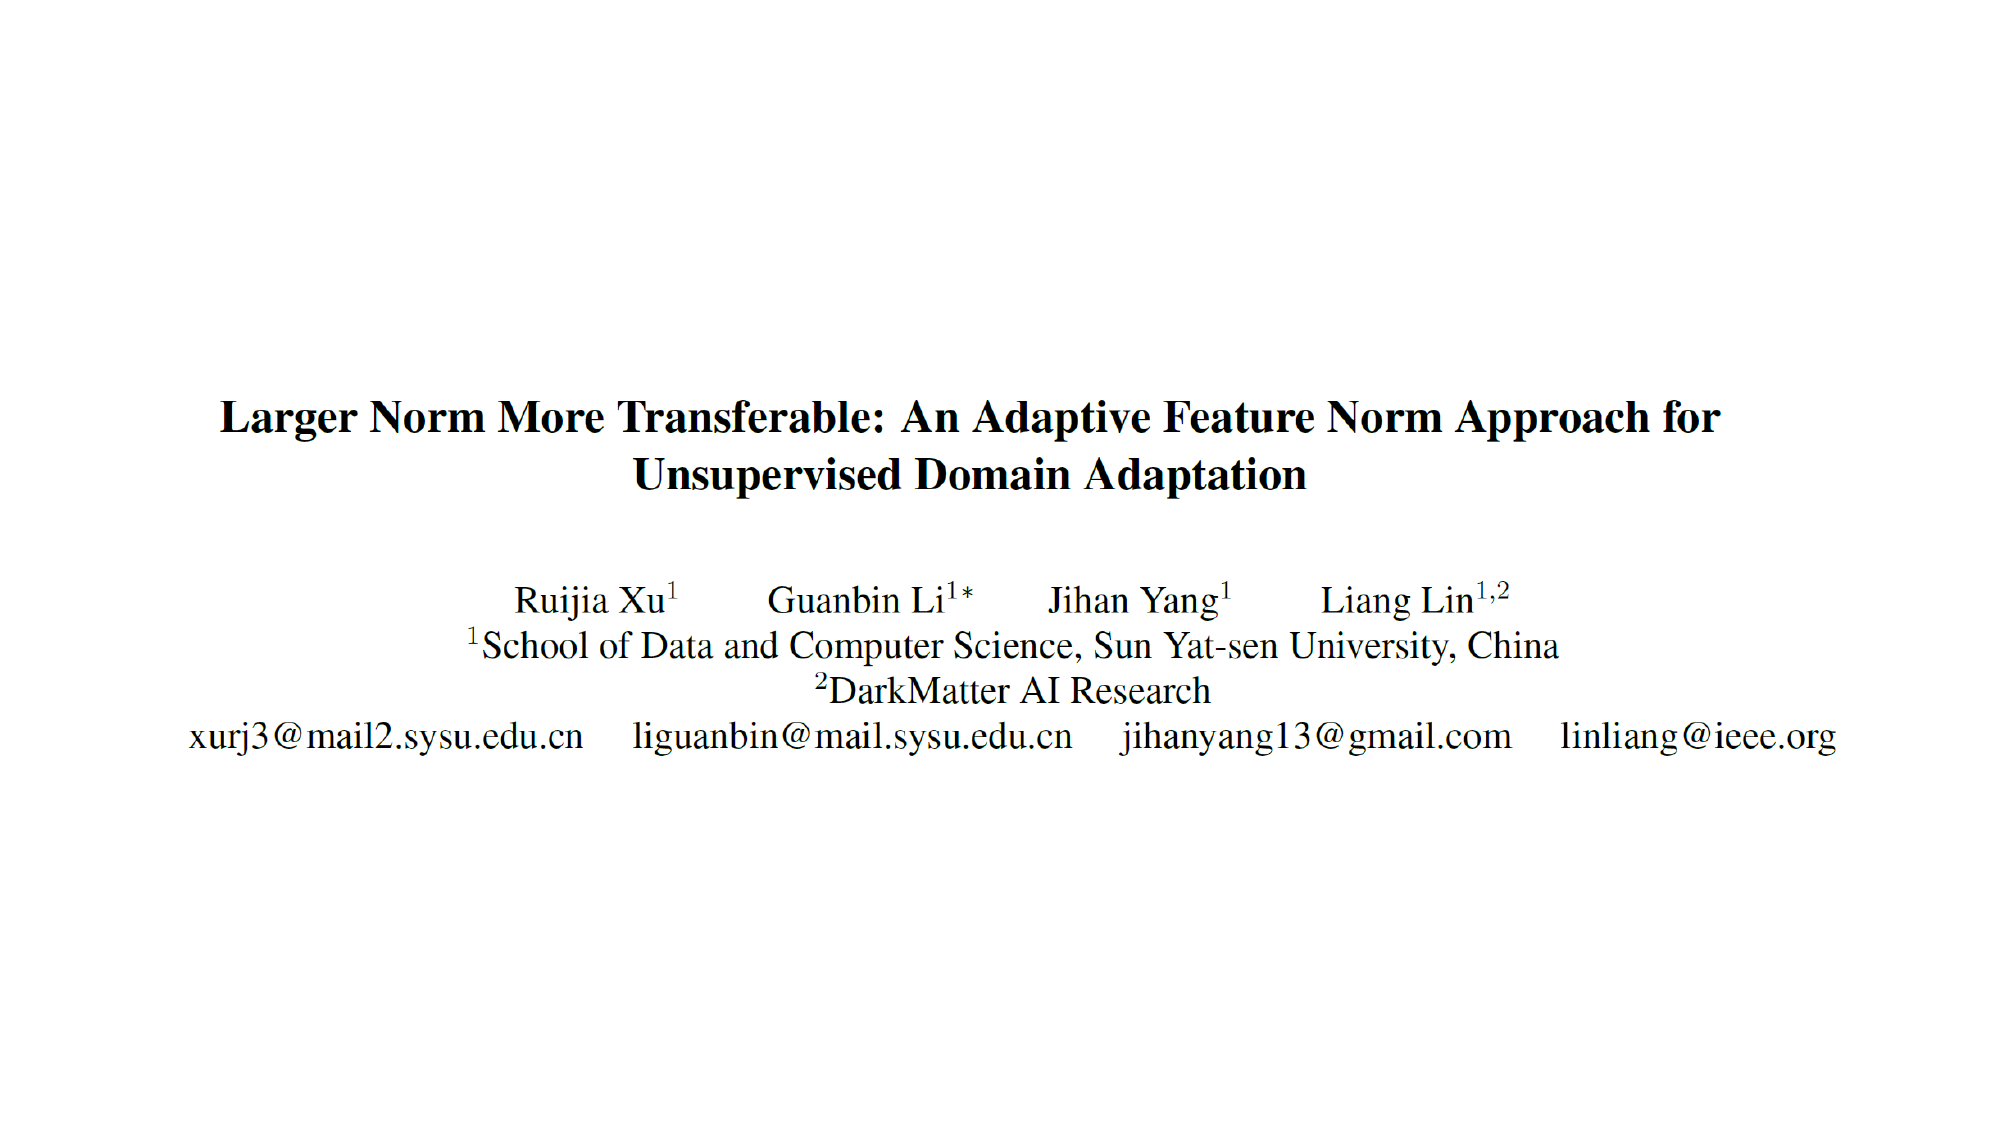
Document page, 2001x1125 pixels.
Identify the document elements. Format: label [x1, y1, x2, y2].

picture [154, 314, 1845, 810]
